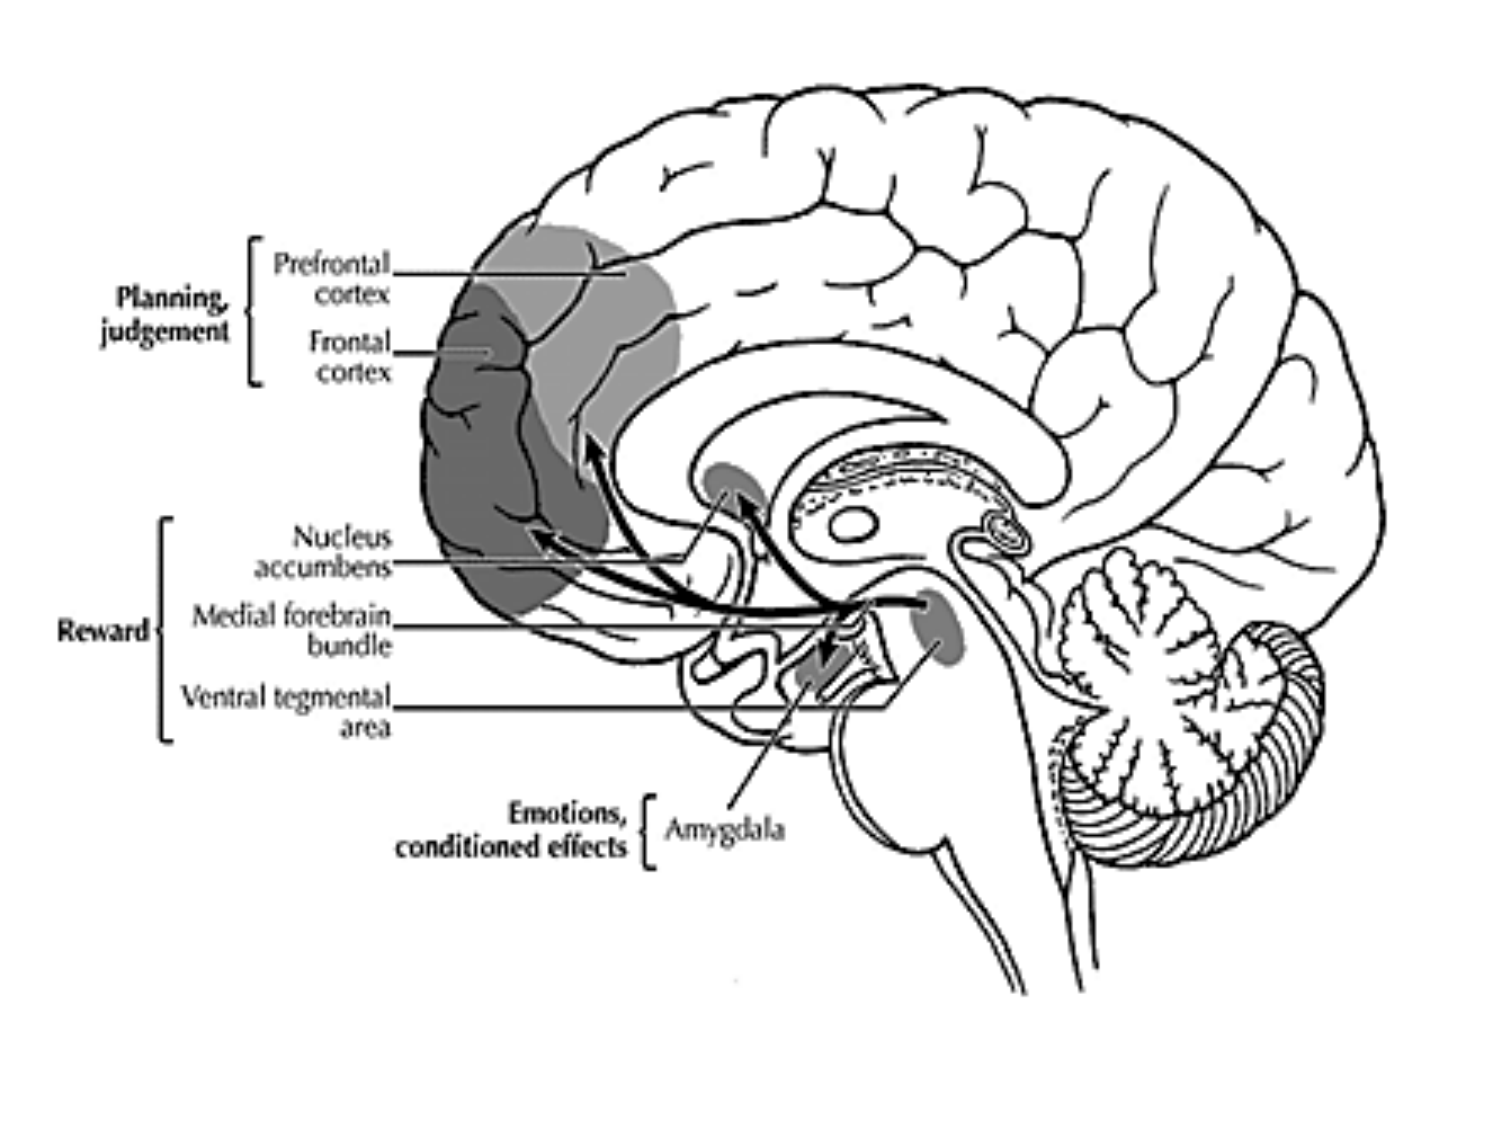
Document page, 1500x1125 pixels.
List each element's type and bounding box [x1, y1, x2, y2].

picture [52, 77, 1394, 1004]
